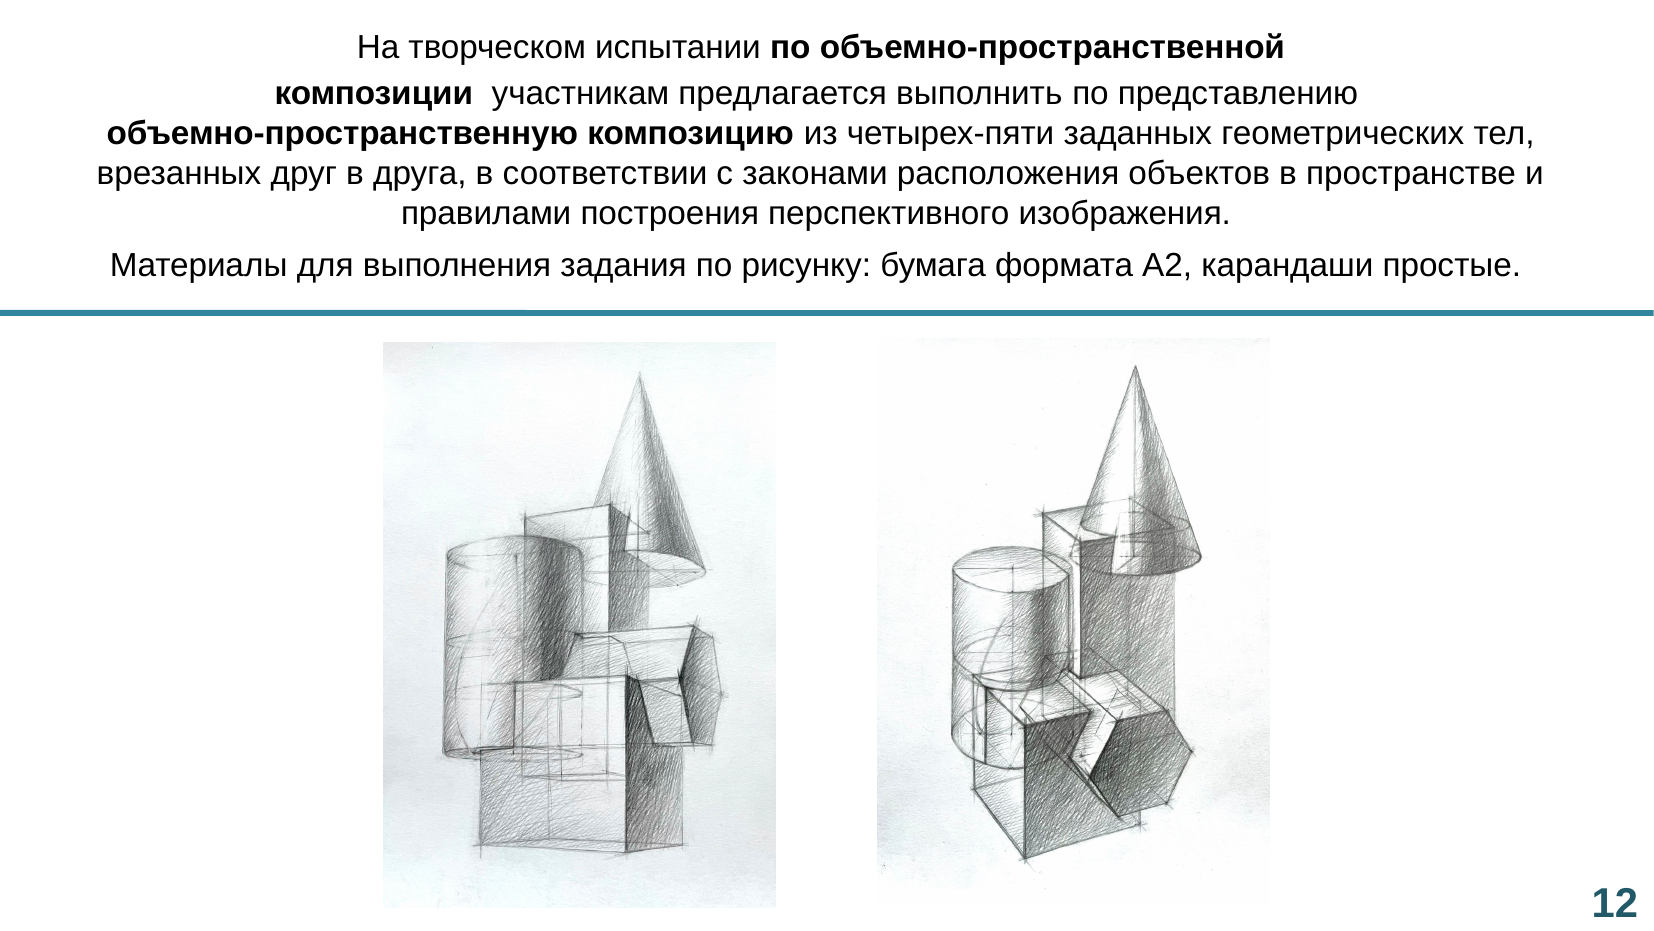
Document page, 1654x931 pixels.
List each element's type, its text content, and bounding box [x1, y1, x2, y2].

picture [383, 342, 777, 908]
text_box На творческом испытании по объемно-пространственной композиции участникам предлагается выполнить по представлению объемно-пространственную композицию из четырех-пяти заданных геометрических тел, врезанных друг в друга, в соответствии с законами расположения объектов в пространстве и правилами построения перспективного изображения. Материалы для выполнения задания по рисунку: бумага формата А2, карандаши простые. [77, 19, 1565, 312]
text_box На творческом испытании по объемно-пространственной композиции участникам предлагается выполнить по представлению объемно-пространственную композицию из четырех-пяти заданных геометрических тел, врезанных друг в друга, в соответствии с законами расположения объектов в пространстве и правилами построения перспективного изображения. Материалы для выполнения задания по рисунку: бумага формата А2, карандаши простые. [77, 313, 1565, 323]
text_box 12 [1576, 868, 1654, 931]
picture [877, 338, 1270, 904]
